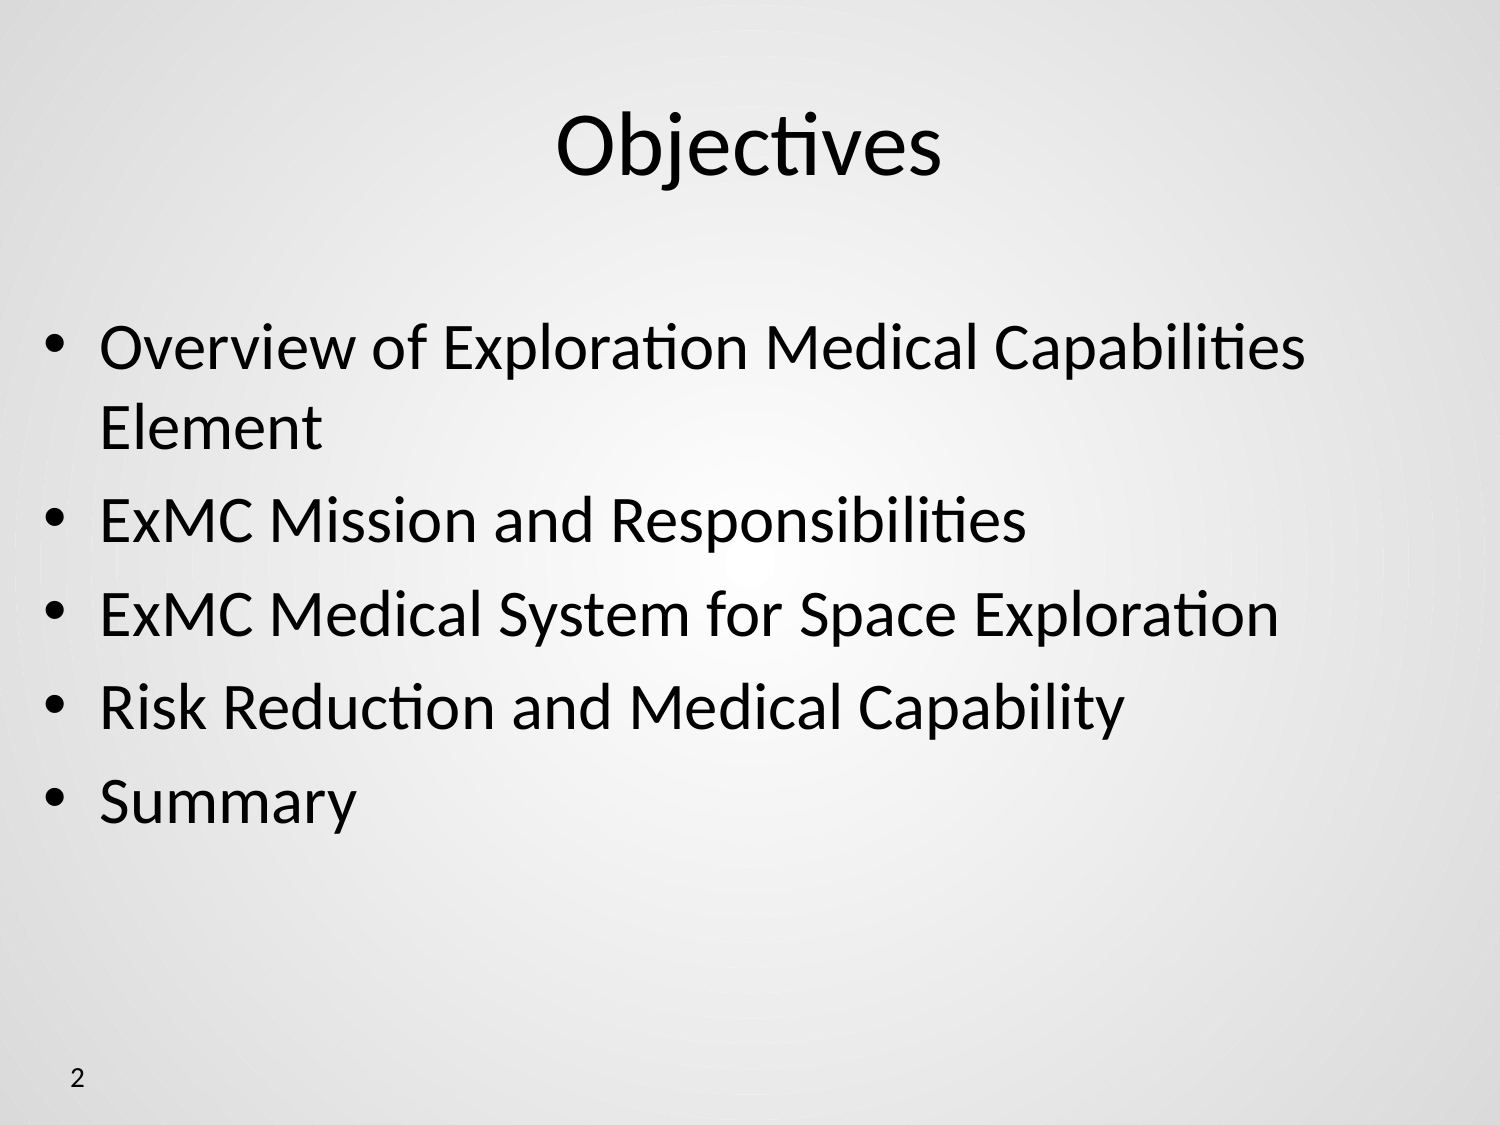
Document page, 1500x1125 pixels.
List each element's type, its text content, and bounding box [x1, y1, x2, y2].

title Objectives [75, 45, 1425, 233]
list Overview of Exploration Medical Capabilities Element ExMC Mission and Responsibilities ExMC Medical System for Space Exploration Risk Reduction and Medical Capability Summary [28, 295, 1394, 1059]
